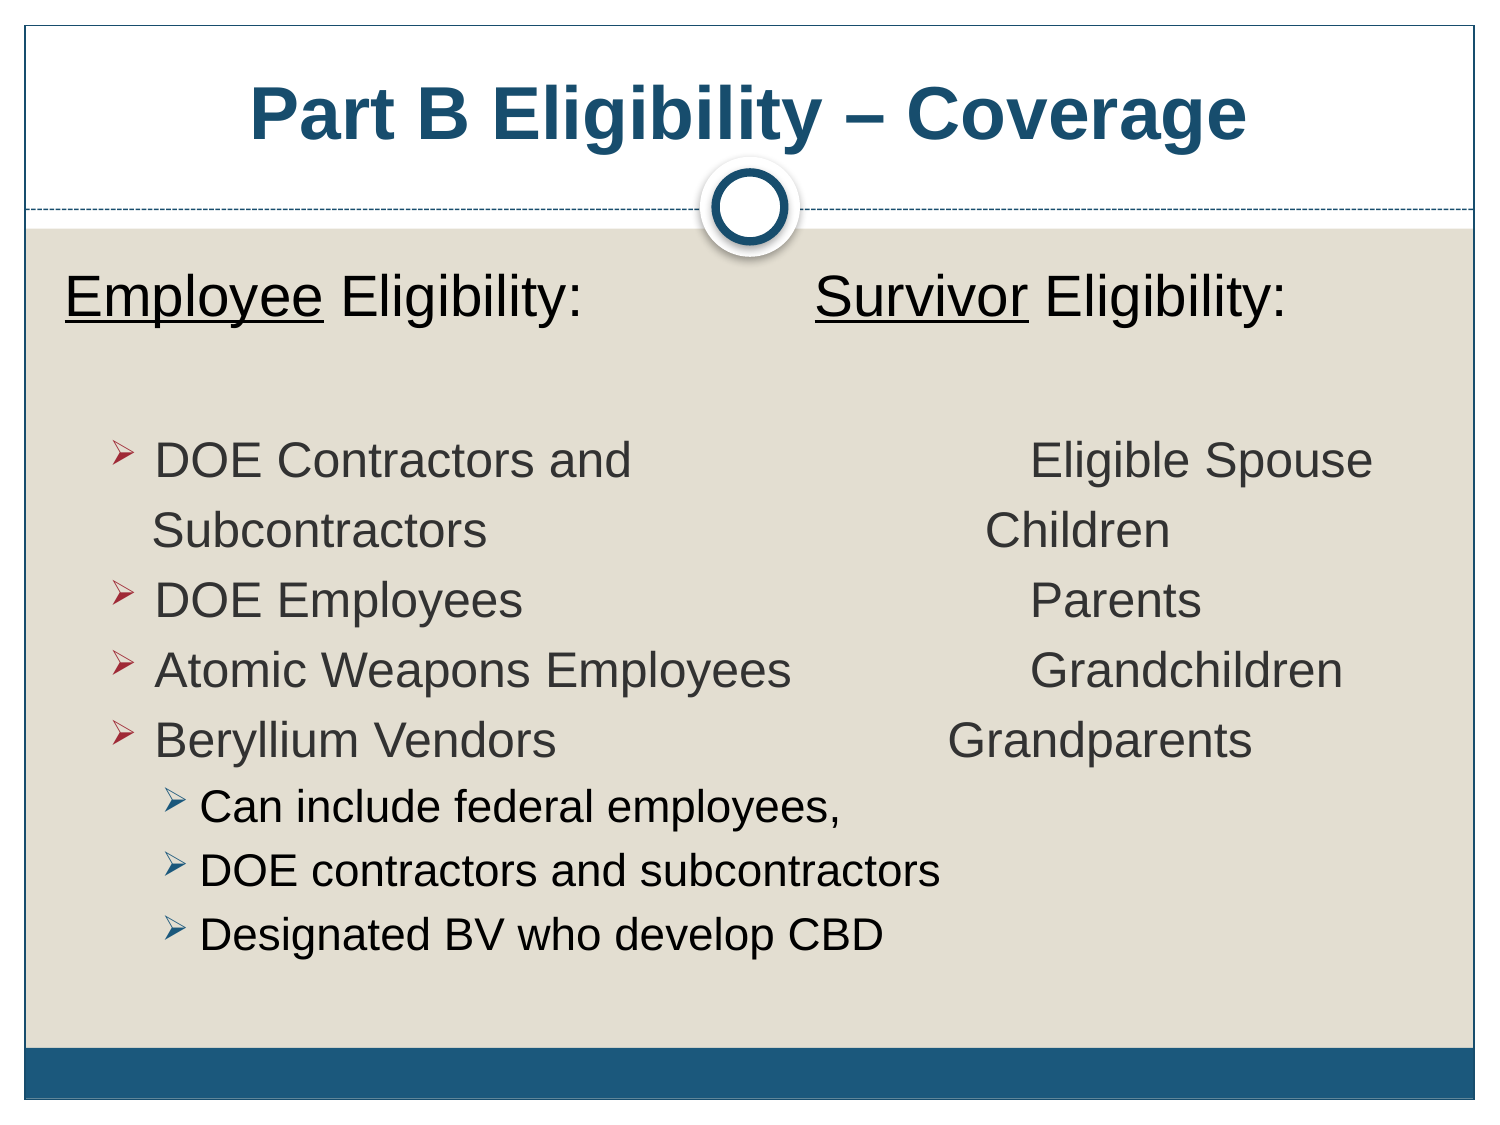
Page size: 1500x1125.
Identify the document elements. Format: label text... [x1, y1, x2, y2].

title Part B Eligibility – Coverage [49, 37, 1450, 162]
list Employee Eligibility: Survivor Eligibility: DOE Contractors and Eligible Spouse Subcontractors Children DOE Employees Parents Atomic Weapons Employees Grandchildren Beryllium Vendors Grandparents Can include federal employees, DOE contractors and subcontractors Designated BV who develop CBD [49, 250, 1445, 1001]
